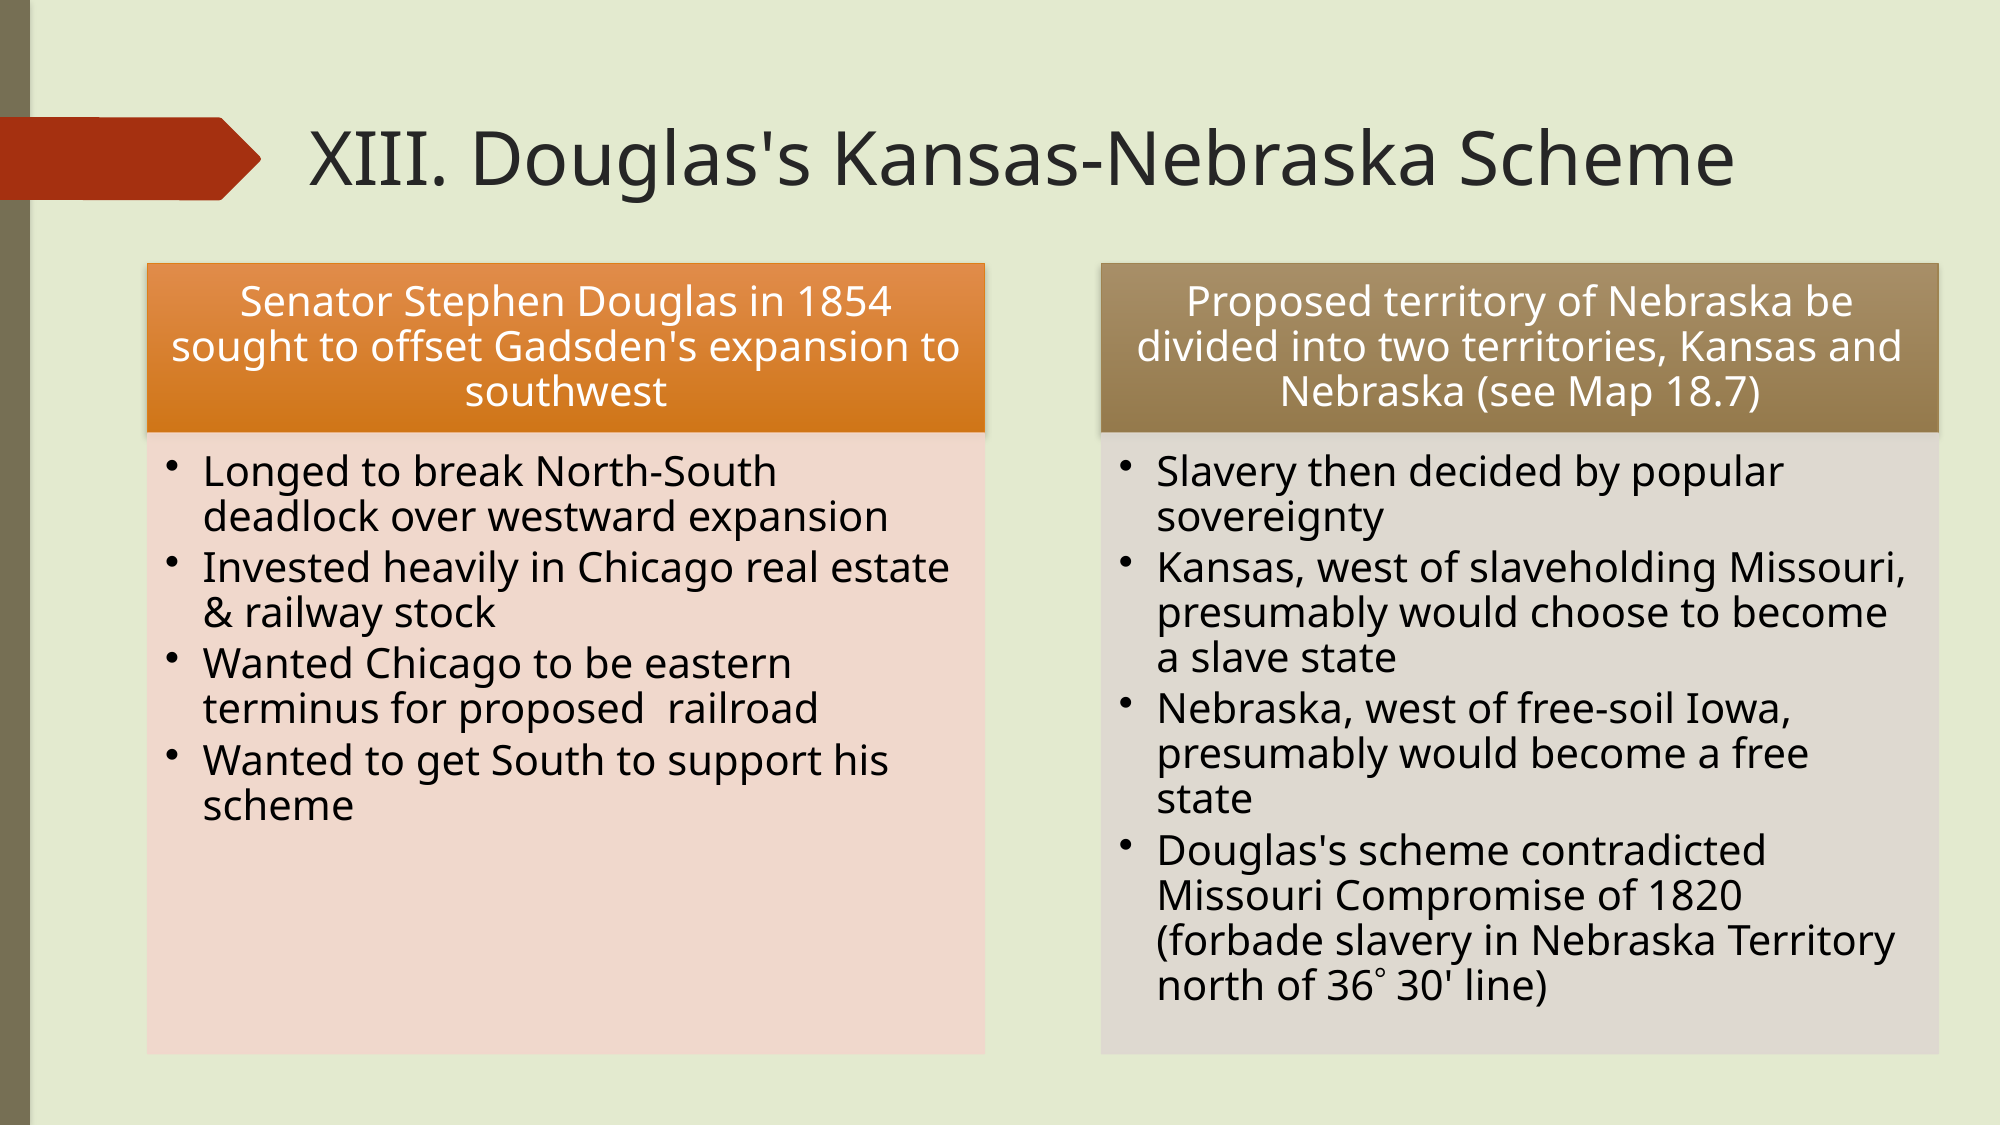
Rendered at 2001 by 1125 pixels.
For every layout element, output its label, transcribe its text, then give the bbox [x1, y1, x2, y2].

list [147, 248, 1939, 1069]
title XIII. Douglas's Kansas-Nebraska Scheme [294, 102, 1888, 245]
text_box [0, 117, 262, 201]
text_box [0, 200, 31, 1125]
text_box [0, 0, 31, 117]
text_box [31, 0, 2000, 1125]
